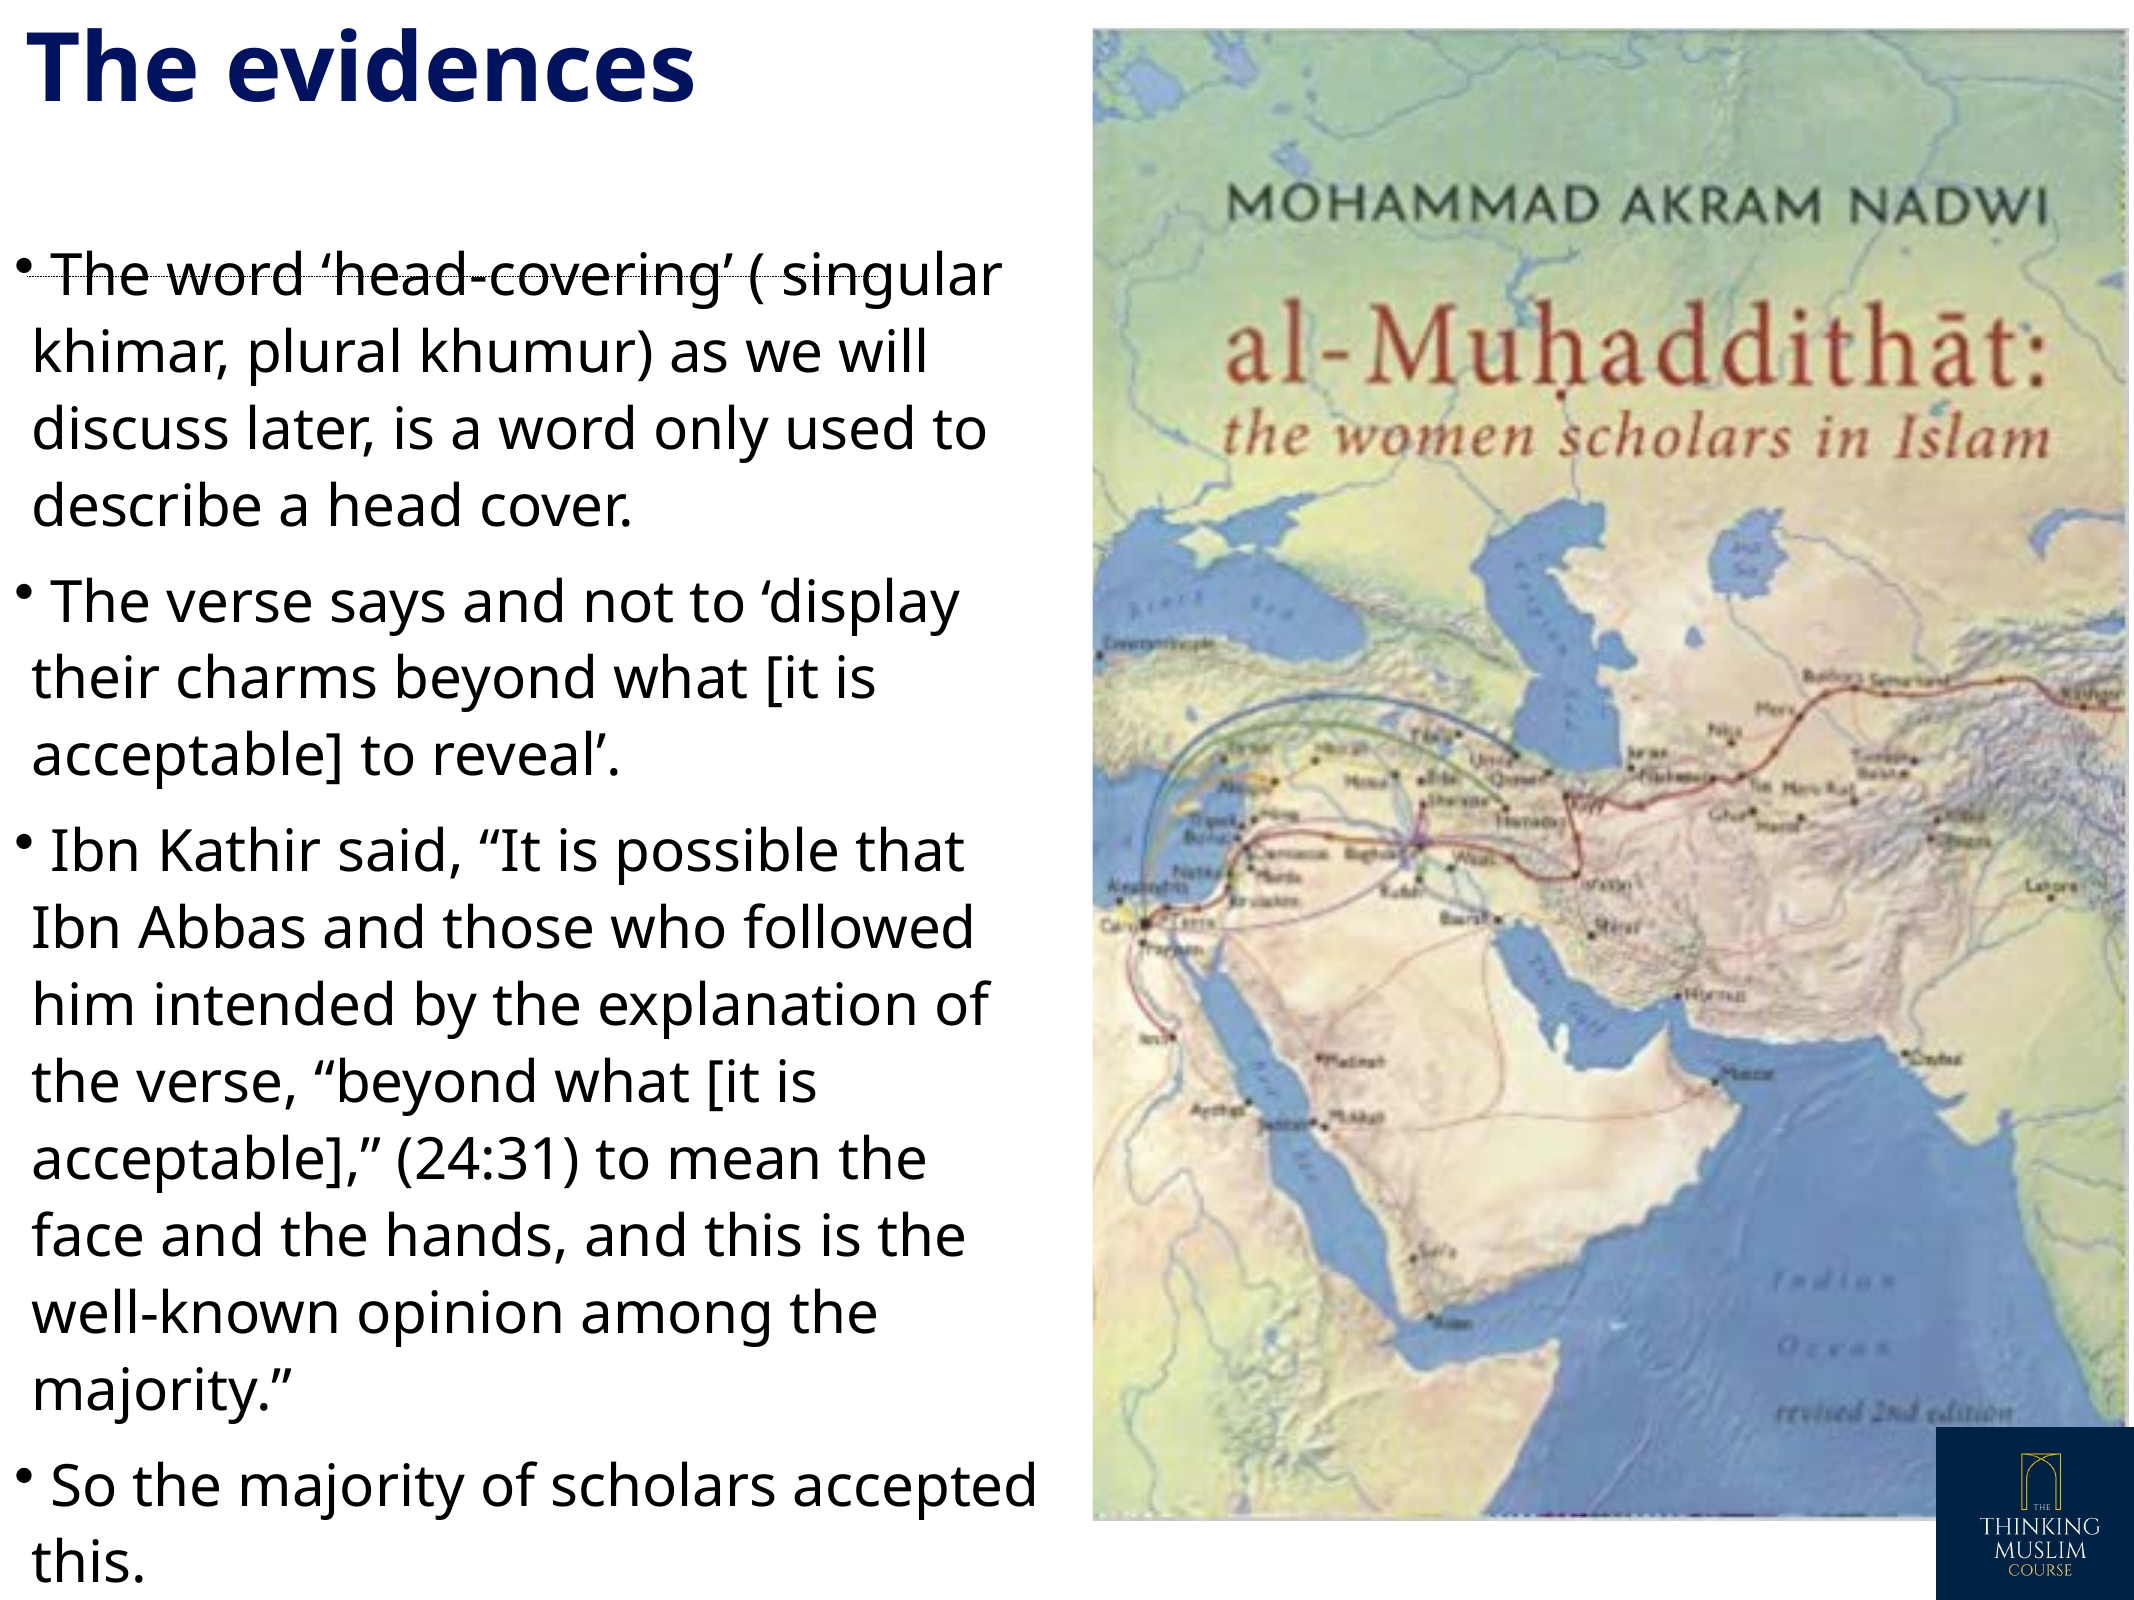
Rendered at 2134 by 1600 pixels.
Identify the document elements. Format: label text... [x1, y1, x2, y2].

title The evidences [21, 0, 883, 125]
text_box The word ‘head-covering’ ( singular khimar, plural khumur) as we will discuss later, is a word only used to describe a head cover. The verse says and not to ‘display their charms beyond what [it is acceptable] to reveal’. Ibn Kathir said, “It is possible that Ibn Abbas and those who followed him intended by the explanation of the verse, “beyond what [it is acceptable],” (24:31) to mean the face and the hands, and this is the well-known opinion among the majority.” So the majority of scholars accepted this. [2, 138, 1052, 1598]
picture [1092, 28, 2134, 1600]
